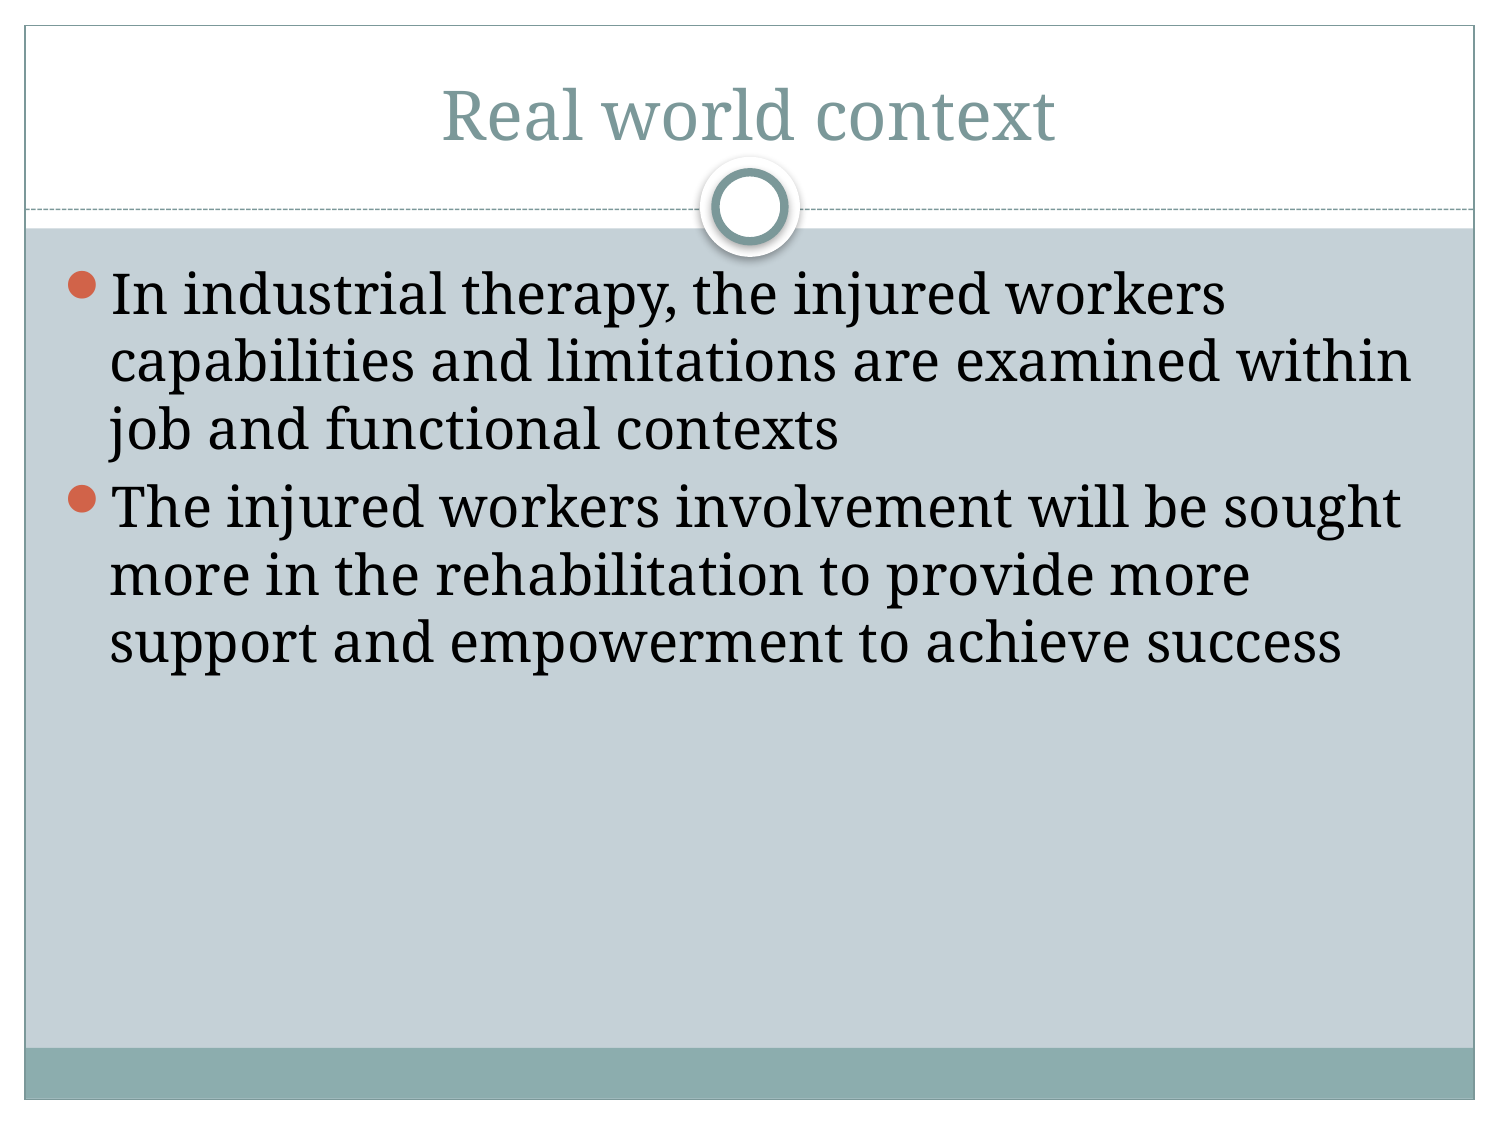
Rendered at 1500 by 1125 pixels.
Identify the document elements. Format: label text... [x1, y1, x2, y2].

title Real world context [49, 37, 1450, 162]
list In industrial therapy, the injured workers capabilities and limitations are examined within job and functional contexts The injured workers involvement will be sought more in the rehabilitation to provide more support and empowerment to achieve success [49, 250, 1445, 1001]
